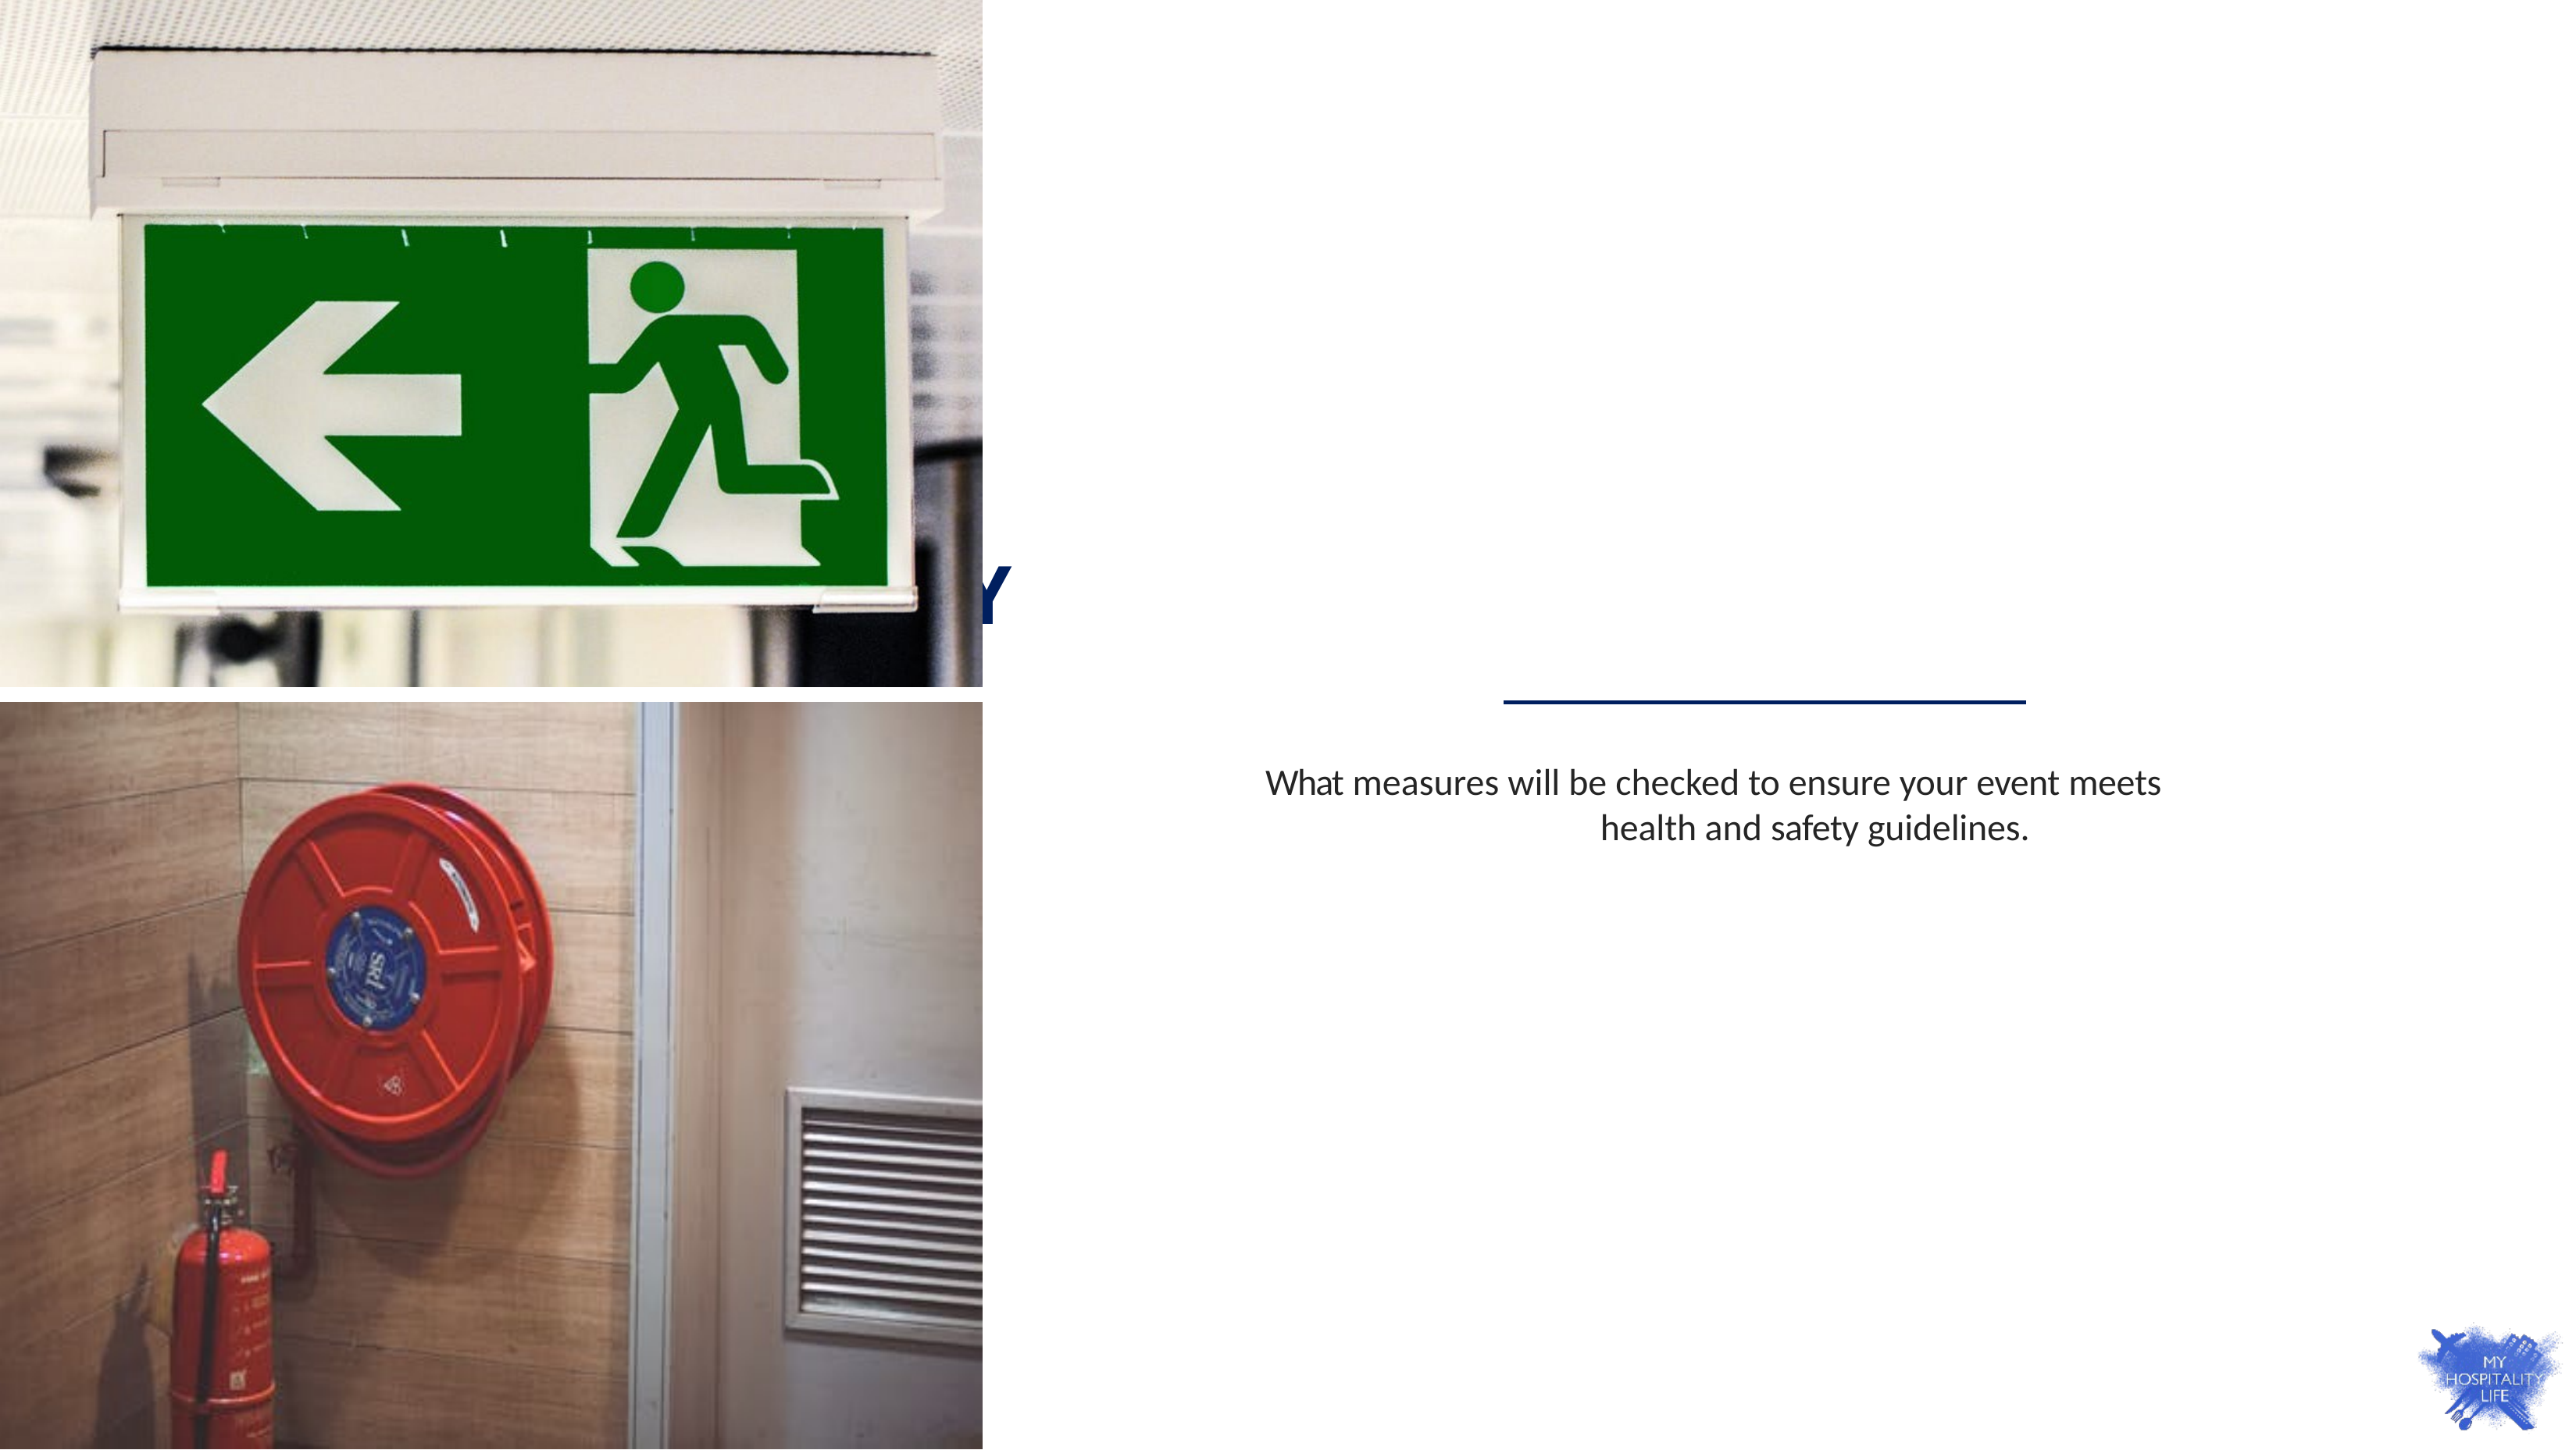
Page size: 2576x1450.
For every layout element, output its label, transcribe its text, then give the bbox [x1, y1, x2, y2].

picture [0, 0, 983, 688]
picture [2403, 1313, 2576, 1449]
title HEALTH AND SAFETY [190, 465, 2386, 786]
text_box What measures will be checked to ensure your event meets health and safety guidelines. [1264, 756, 2266, 848]
picture [0, 702, 983, 1449]
